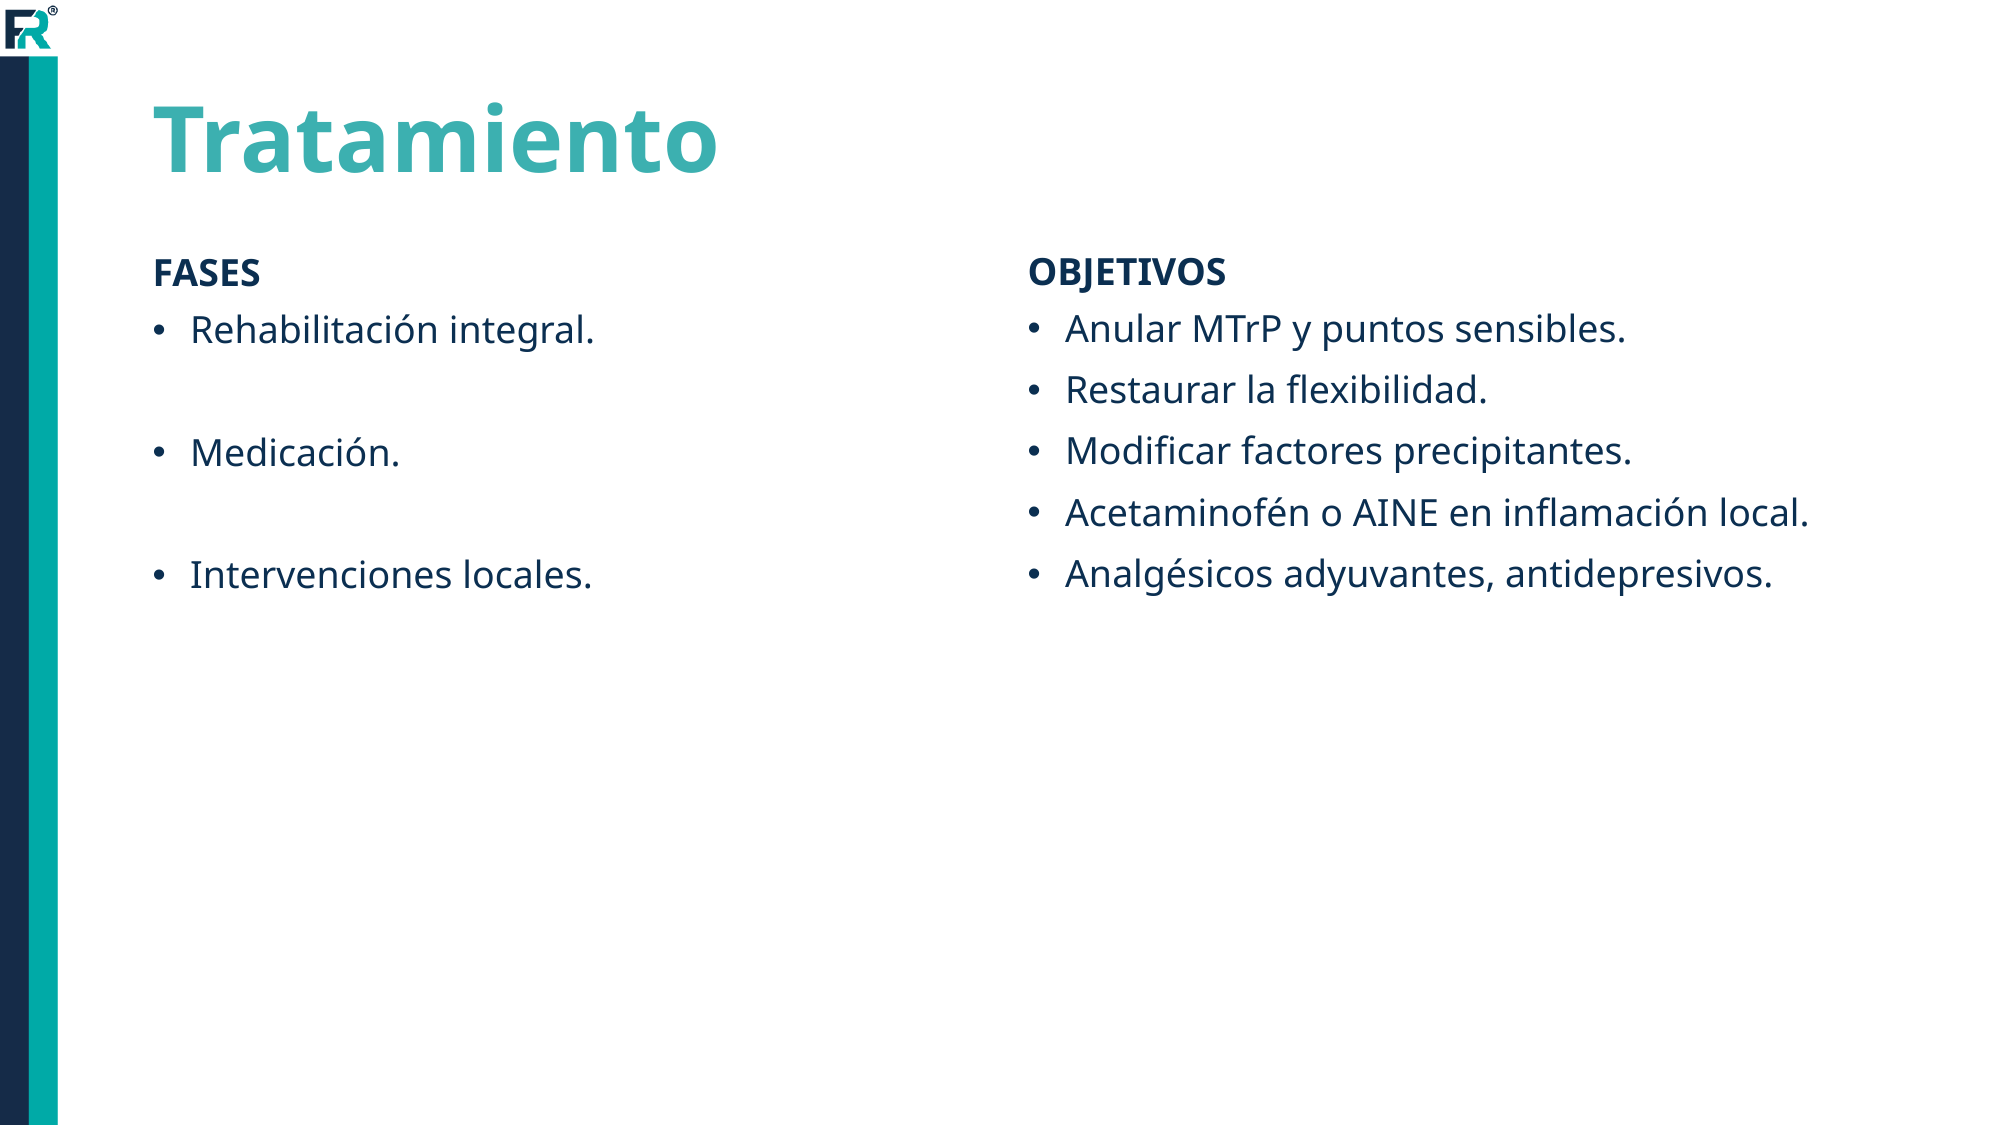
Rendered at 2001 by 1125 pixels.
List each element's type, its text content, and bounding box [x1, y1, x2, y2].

title Tratamiento [137, 48, 1497, 238]
list OBJETIVOS [1012, 174, 1863, 301]
list Rehabilitación integral. Medicación. Intervenciones locales. [137, 303, 984, 868]
picture [0, 0, 2001, 1125]
list FASES [137, 175, 984, 303]
list Anular MTrP y puntos sensibles. Restaurar la flexibilidad. Modificar factores precipitantes. Acetaminofén o AINE en inflamación local. Analgésicos adyuvantes, antidepresivos. [1012, 302, 1863, 867]
